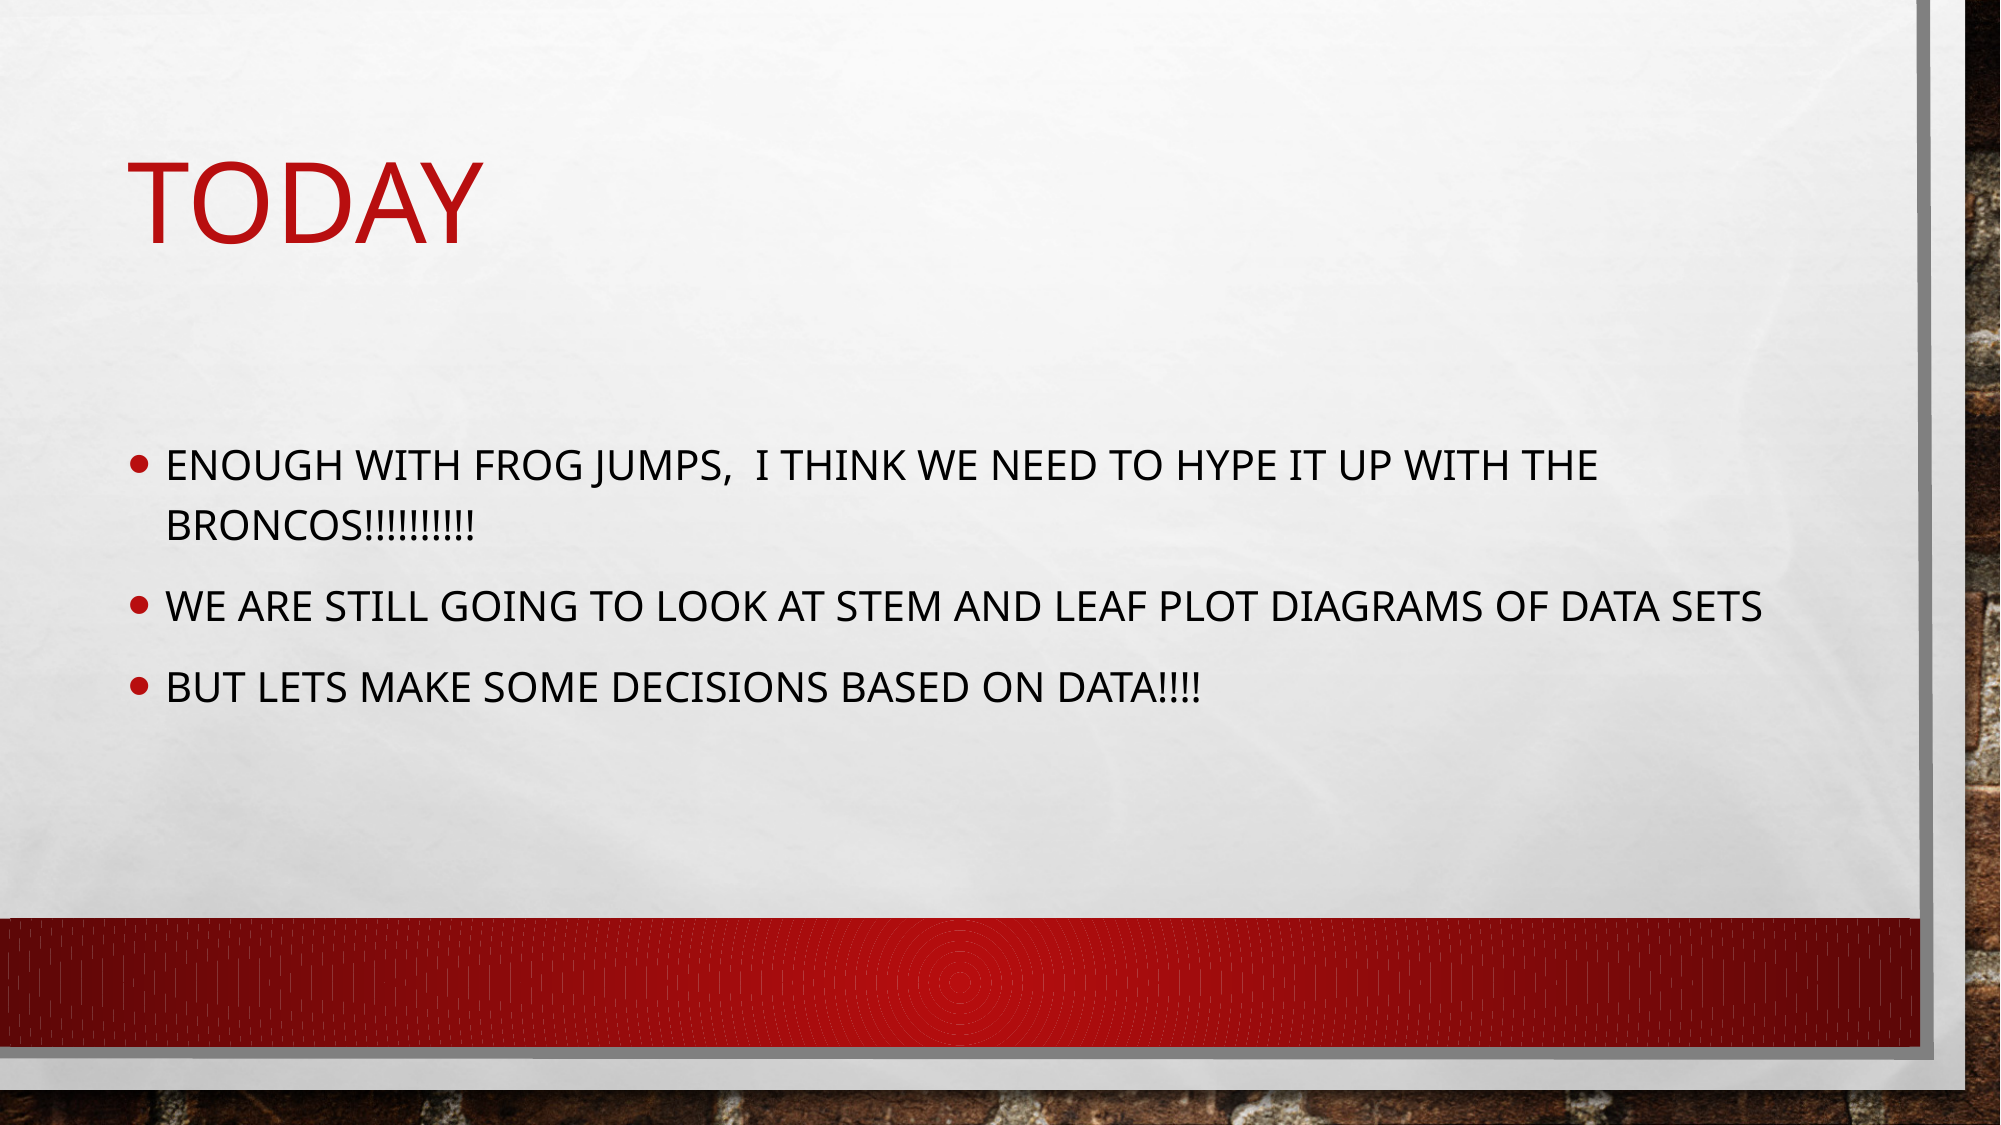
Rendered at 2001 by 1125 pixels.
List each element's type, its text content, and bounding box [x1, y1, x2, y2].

title today [112, 112, 1818, 302]
picture [0, 0, 2000, 1125]
list Enough with frog jumps, I think we need to hype it up with the broncos!!!!!!!!!! We are still going to look at stem and leaf plot diagrams of data sets But lets make some decisions based on data!!!! [112, 338, 1818, 882]
